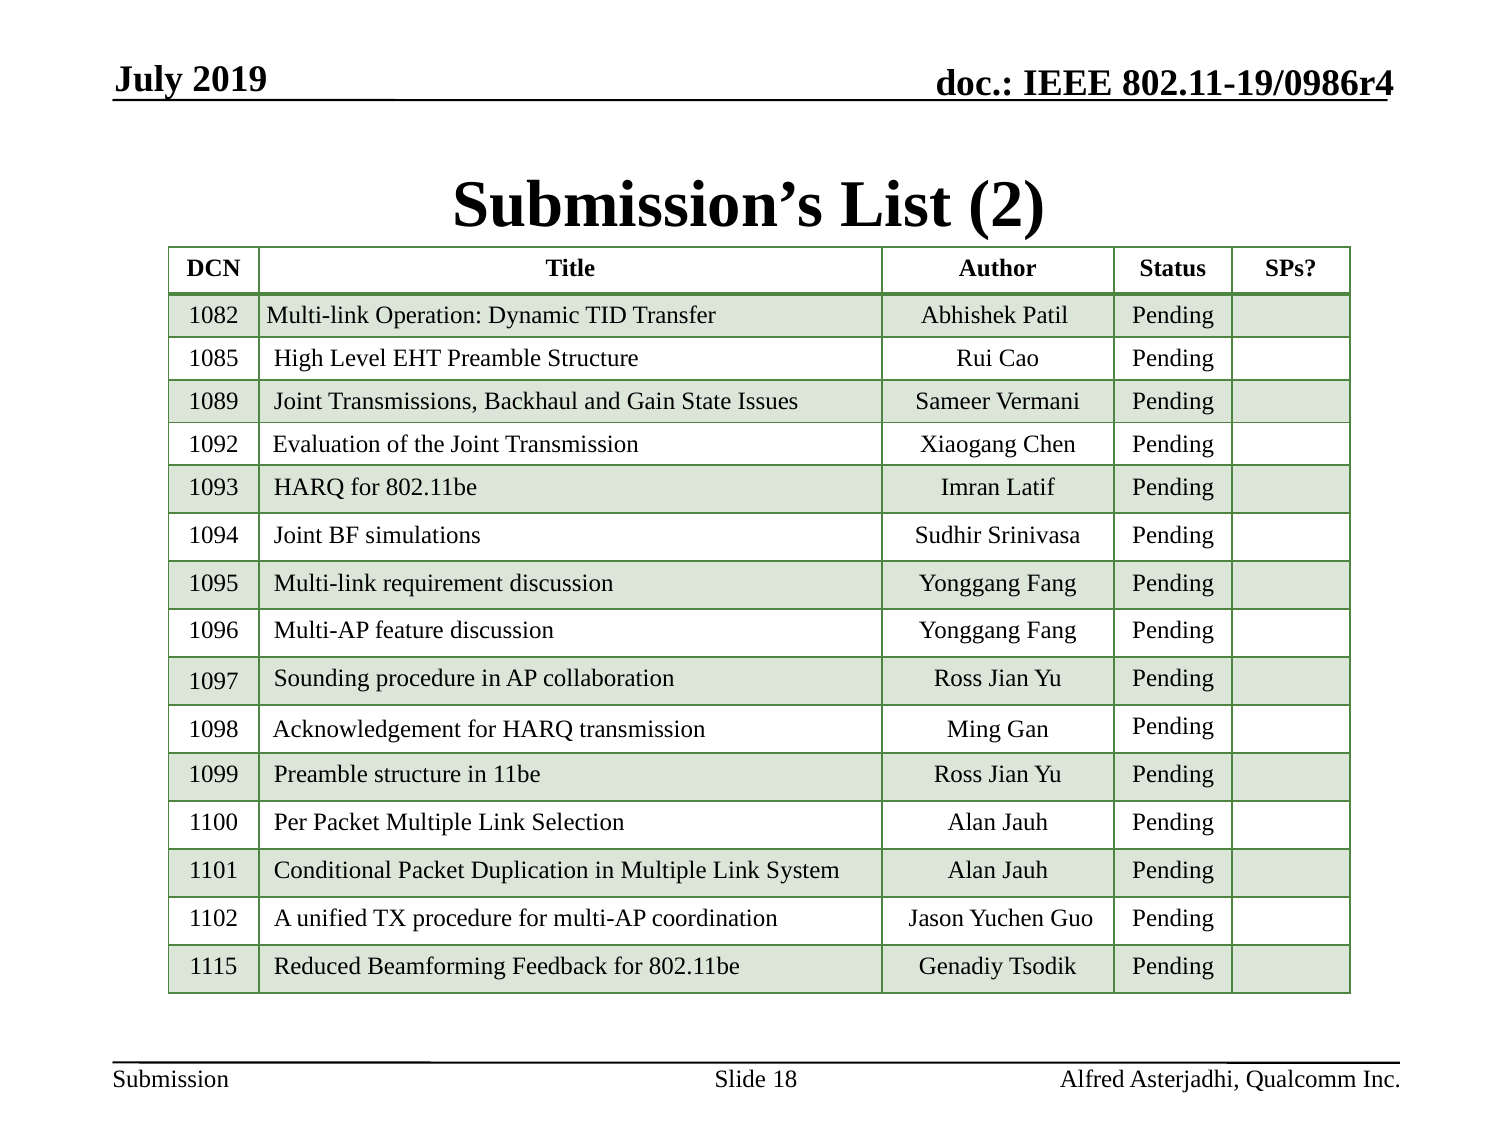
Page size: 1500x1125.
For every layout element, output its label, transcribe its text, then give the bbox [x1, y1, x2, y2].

table_cell Rui Cao [883, 338, 1113, 379]
table_cell Pending [1115, 423, 1231, 464]
table_cell Pending [1115, 898, 1231, 944]
table_cell Pending [1115, 381, 1231, 422]
table_cell Alan Jauh [883, 802, 1113, 848]
table_cell Multi-AP feature discussion [260, 610, 881, 656]
table_cell [1233, 754, 1349, 800]
table_cell Ross Jian Yu [883, 754, 1113, 800]
table_cell Sudhir Srinivasa [883, 514, 1113, 560]
table_cell [1233, 562, 1349, 608]
table_cell Reduced Beamforming Feedback for 802.11be [260, 946, 881, 992]
table_cell 1085 [169, 338, 258, 379]
table_cell HARQ for 802.11be [260, 466, 881, 512]
table_cell Joint BF simulations [260, 514, 881, 560]
table_cell 1100 [169, 802, 258, 848]
table_cell [1233, 658, 1349, 704]
title Submission’s List (2) [112, 112, 1388, 288]
table_cell Yonggang Fang [883, 562, 1113, 608]
table_cell High Level EHT Preamble Structure [260, 338, 881, 379]
table_cell Preamble structure in 11be [260, 754, 881, 800]
table_cell Pending [1115, 946, 1231, 992]
table_cell Acknowledgement for HARQ transmission [260, 706, 881, 752]
table_cell Evaluation of the Joint Transmission [260, 423, 881, 464]
table_header Status [1115, 248, 1231, 292]
table_header DCN [169, 248, 258, 292]
table_cell Yonggang Fang [883, 610, 1113, 656]
footer Alfred Asterjadhi, Qualcomm Inc. [878, 1061, 1402, 1093]
table_cell [1233, 466, 1349, 512]
table_cell Sameer Vermani [883, 381, 1113, 422]
table_cell Pending [1115, 754, 1231, 800]
table_cell [1233, 338, 1349, 379]
table_cell Pending [1115, 338, 1231, 379]
table_header SPs? [1233, 248, 1349, 292]
table_cell 1095 [169, 562, 258, 608]
table_cell Genadiy Tsodik [883, 946, 1113, 992]
table_cell 1102 [169, 898, 258, 944]
table_header Title [260, 248, 881, 292]
table_cell 1101 [169, 850, 258, 896]
table_cell [1233, 706, 1349, 752]
table_cell 1096 [169, 610, 258, 656]
table_cell Conditional Packet Duplication in Multiple Link System [260, 850, 881, 896]
table_cell Pending [1115, 514, 1231, 560]
table_cell Pending [1115, 658, 1231, 704]
table_cell [1233, 946, 1349, 992]
table_cell Imran Latif [883, 466, 1113, 512]
slide_number Slide 18 [712, 1061, 800, 1123]
table_cell Jason Yuchen Guo [883, 898, 1113, 944]
table_cell 1097 [169, 658, 258, 704]
table_cell [1233, 610, 1349, 656]
table_cell 1093 [169, 466, 258, 512]
table_cell 1115 [169, 946, 258, 992]
table_cell 1094 [169, 514, 258, 560]
table_cell Multi-link requirement discussion [260, 562, 881, 608]
table_cell Multi-link Operation: Dynamic TID Transfer [260, 296, 881, 336]
table_cell Ming Gan [883, 706, 1113, 752]
table_cell 1089 [169, 381, 258, 422]
table_cell A unified TX procedure for multi-AP coordination [260, 898, 881, 944]
table_cell Pending [1115, 850, 1231, 896]
table_cell [1233, 296, 1349, 336]
table_cell Pending [1115, 610, 1231, 656]
table_cell Pending [1115, 802, 1231, 848]
table_cell Pending [1115, 706, 1231, 752]
table_cell 1092 [169, 423, 258, 464]
table_cell [1233, 423, 1349, 464]
table_cell 1098 [169, 706, 258, 752]
table_cell Alan Jauh [883, 850, 1113, 896]
table_cell [1233, 898, 1349, 944]
table_cell Abhishek Patil [883, 296, 1113, 336]
table_cell Per Packet Multiple Link Selection [260, 802, 881, 848]
table_cell Xiaogang Chen [883, 423, 1113, 464]
table_cell [1233, 381, 1349, 422]
table_cell 1099 [169, 754, 258, 800]
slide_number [114, 54, 423, 100]
table_cell 1082 [169, 296, 258, 336]
table_header Author [883, 248, 1113, 292]
table_cell [1233, 850, 1349, 896]
table_cell Sounding procedure in AP collaboration [260, 658, 881, 704]
table_cell [1233, 802, 1349, 848]
table_cell Joint Transmissions, Backhaul and Gain State Issues [260, 381, 881, 422]
table_cell Pending [1115, 296, 1231, 336]
table_cell Pending [1115, 562, 1231, 608]
table_cell Pending [1115, 466, 1231, 512]
table_cell [1233, 514, 1349, 560]
table_cell Ross Jian Yu [883, 658, 1113, 704]
